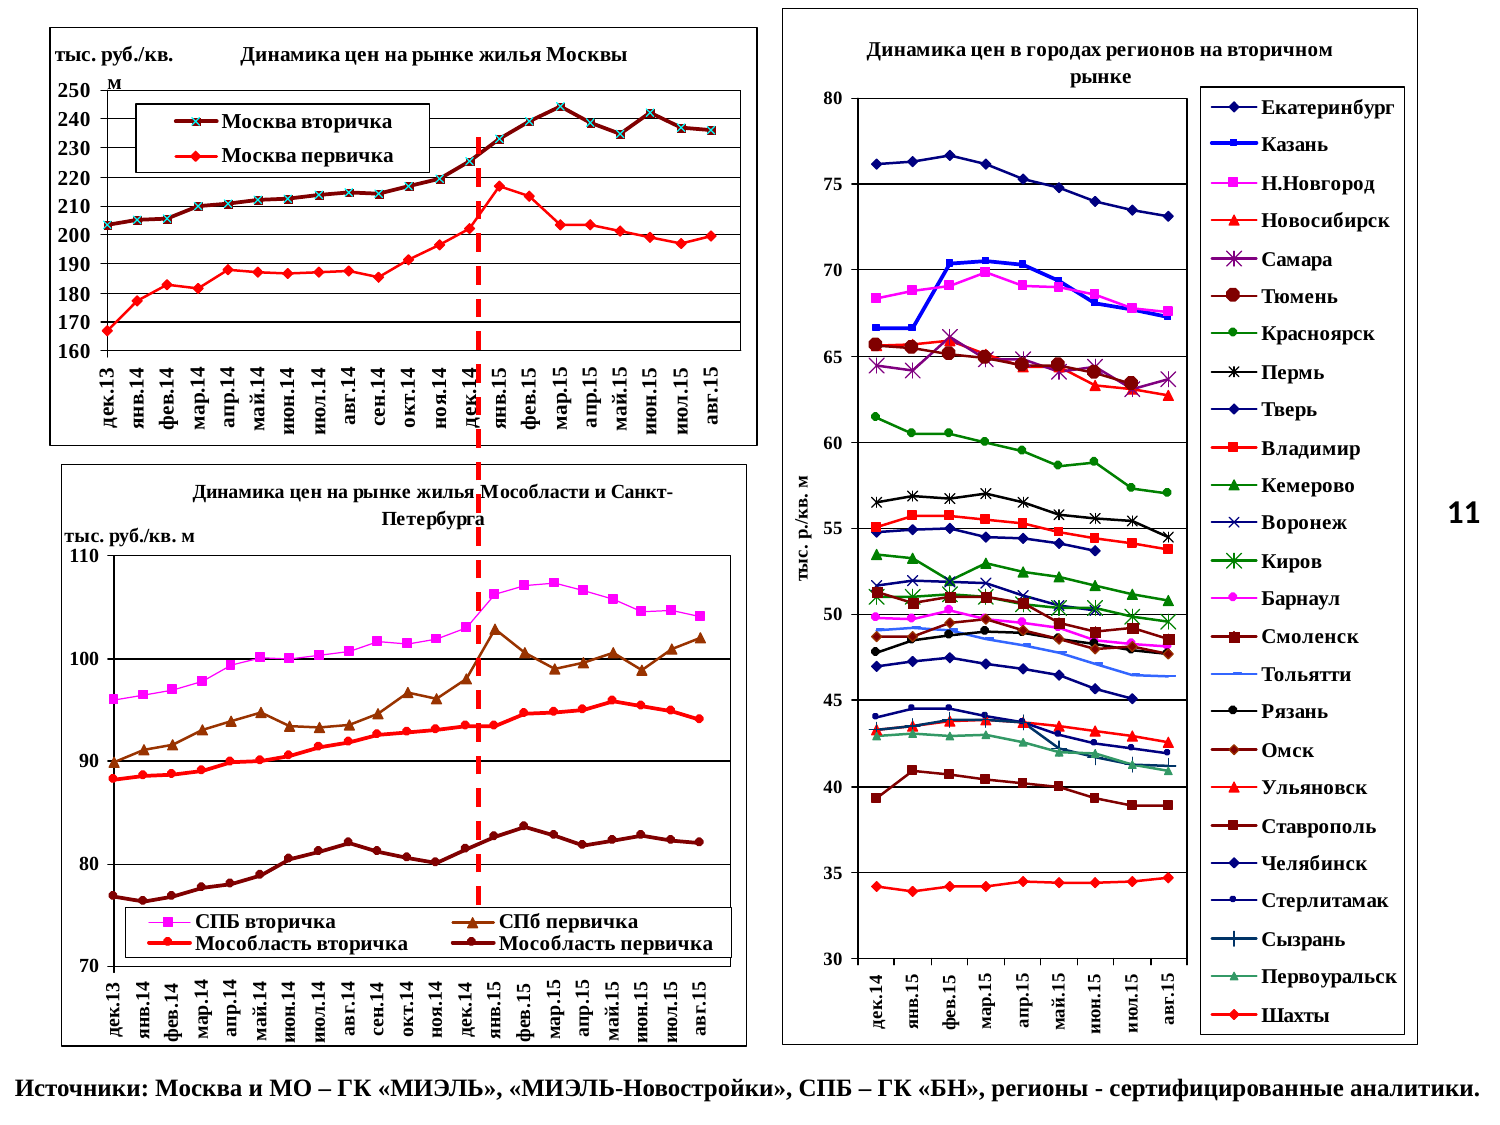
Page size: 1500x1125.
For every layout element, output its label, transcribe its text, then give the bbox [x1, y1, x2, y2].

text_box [773, 0, 1428, 1054]
text_box Источники: Москва и МО – ГК «МИЭЛЬ», «МИЭЛЬ-Новостройки», СПБ – ГК «БН», регионы - сертифицированные аналитики. [0, 1064, 1500, 1110]
slide_number 11 [1433, 479, 1500, 540]
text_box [52, 455, 757, 1055]
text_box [40, 18, 768, 455]
